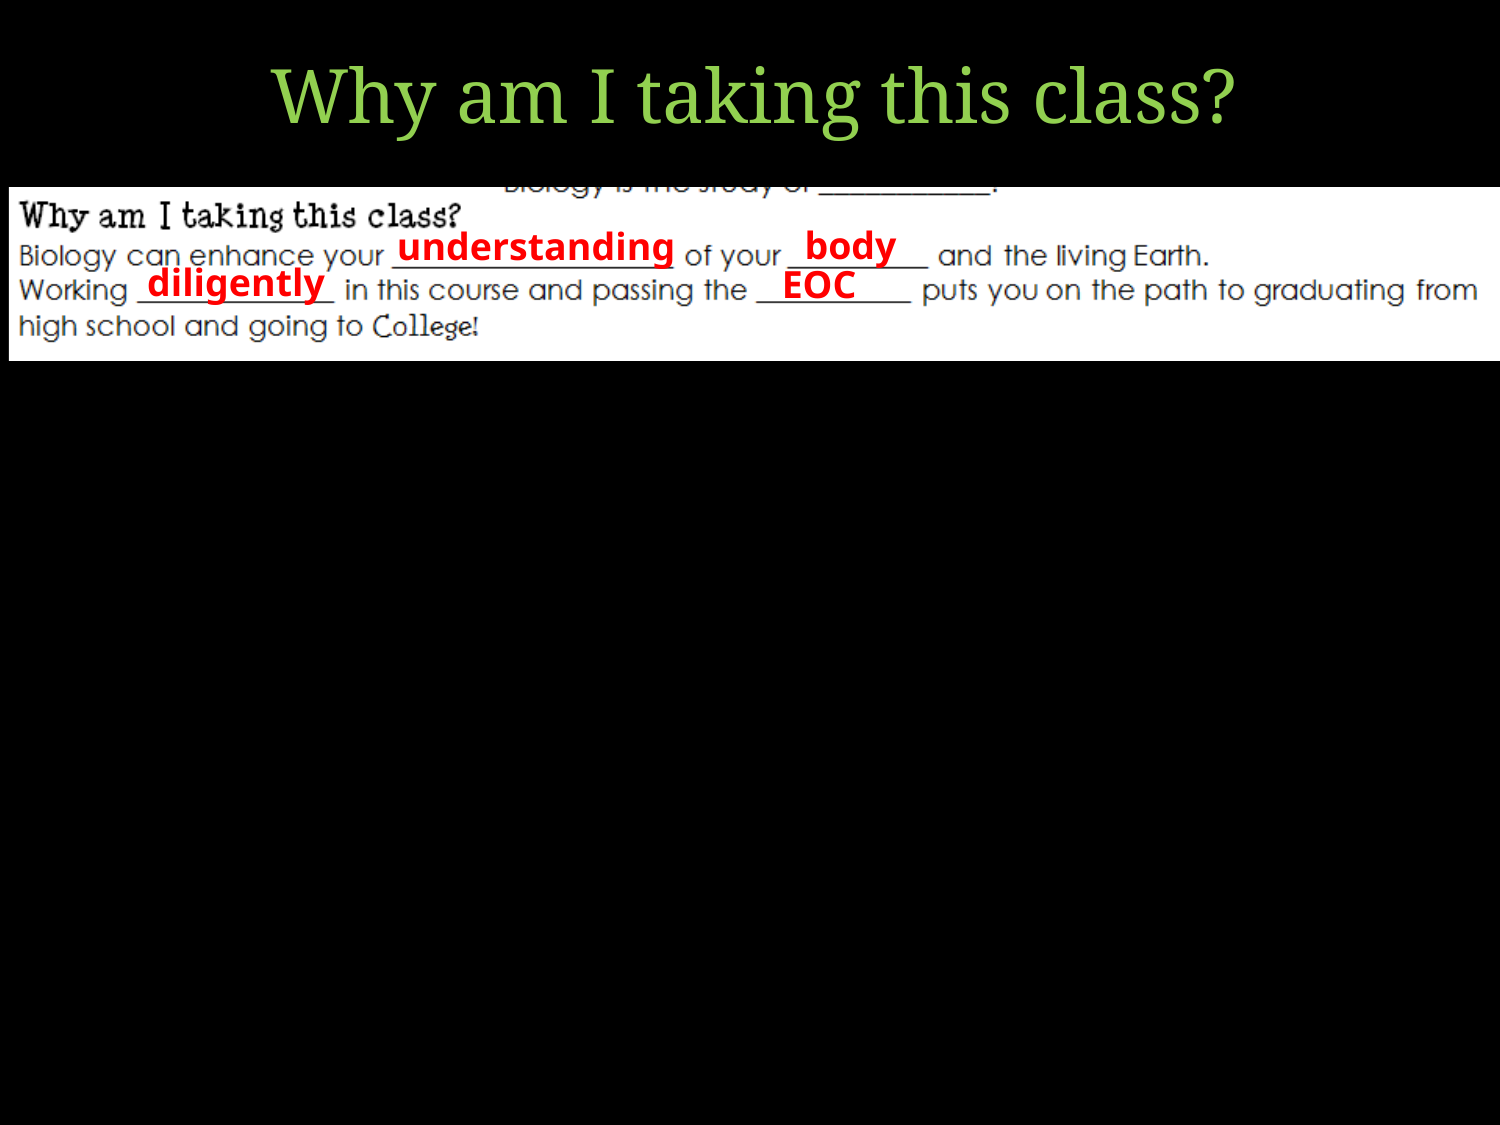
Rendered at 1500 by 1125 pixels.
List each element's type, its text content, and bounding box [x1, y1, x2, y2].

picture [8, 187, 1500, 362]
title Why am I taking this class? [79, 0, 1430, 185]
